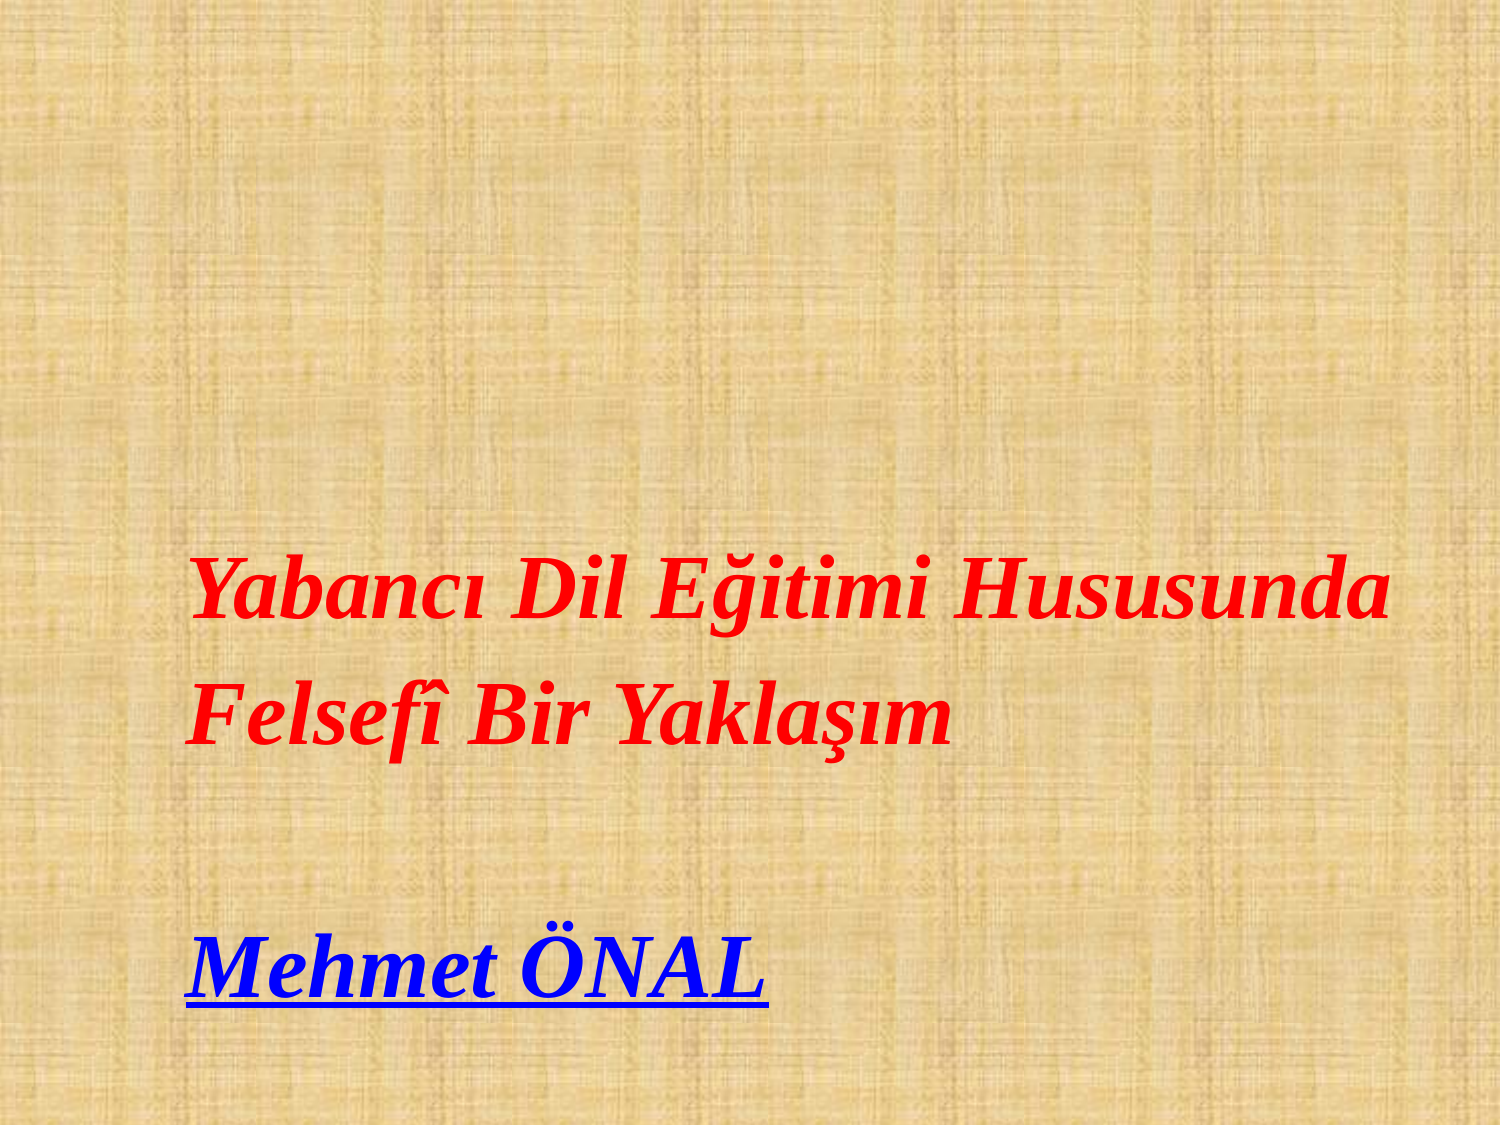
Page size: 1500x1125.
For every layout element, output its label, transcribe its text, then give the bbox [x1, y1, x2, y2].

text_box Yabancı Dil Eğitimi Hususunda Felsefî Bir Yaklaşım Mehmet ÖNAL [171, 502, 1424, 1024]
picture [0, 0, 1500, 1125]
